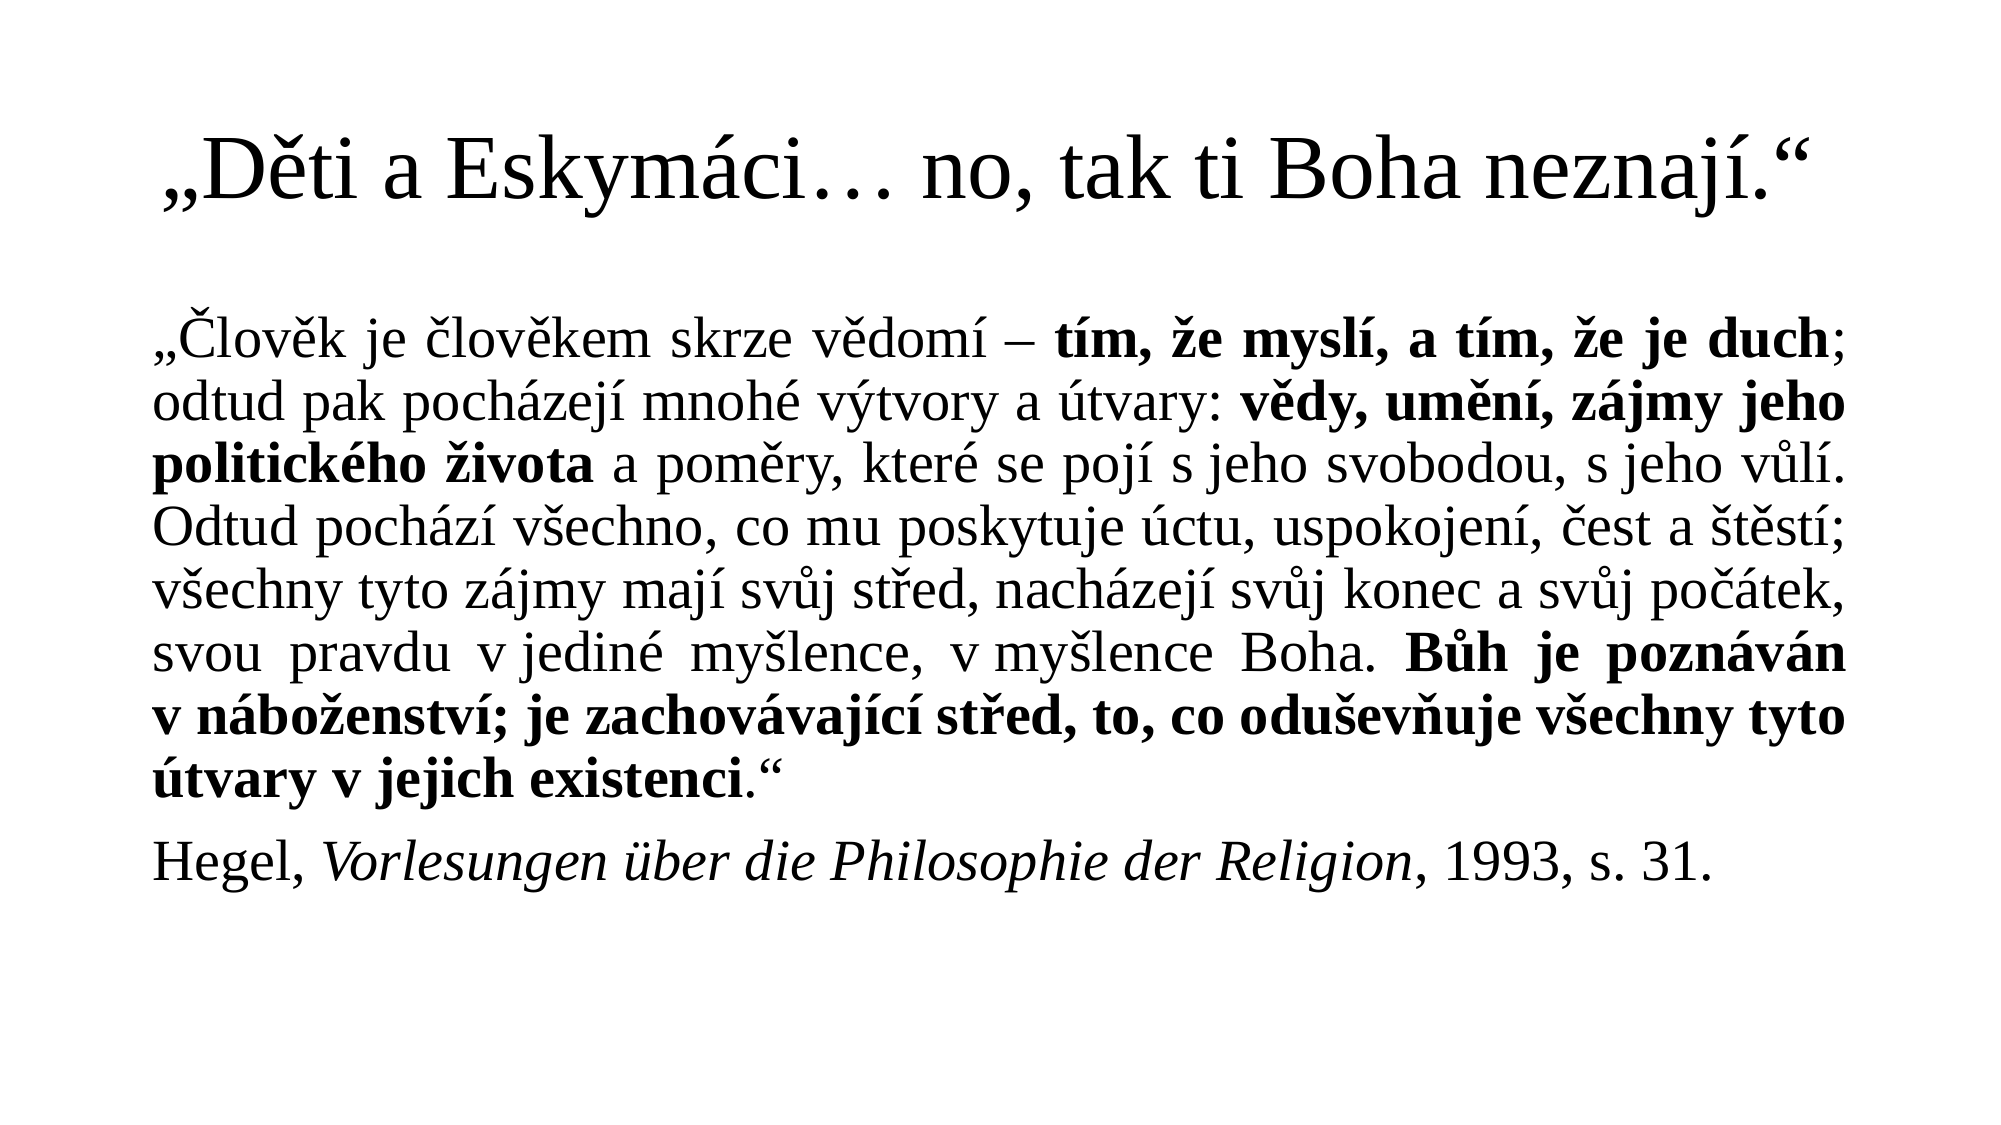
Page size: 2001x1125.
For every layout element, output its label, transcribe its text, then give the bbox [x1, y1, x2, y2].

list „Člověk je člověkem skrze vědomí – tím, že myslí, a tím, že je duch; odtud pak pocházejí mnohé výtvory a útvary: vědy, umění, zájmy jeho politického života a poměry, které se pojí s jeho svobodou, s jeho vůlí. Odtud pochází všechno, co mu poskytuje úctu, uspokojení, čest a štěstí; všechny tyto zájmy mají svůj střed, nacházejí svůj konec a svůj počátek, svou pravdu v jediné myšlence, v myšlence Boha. Bůh je poznáván v náboženství; je zachovávající střed, to, co oduševňuje všechny tyto útvary v jejich existenci.“ Hegel, Vorlesungen über die Philosophie der Religion, 1993, s. 31. [137, 299, 1863, 1014]
title „Děti a Eskymáci… no, tak ti Boha neznají.“ [137, 59, 1863, 278]
